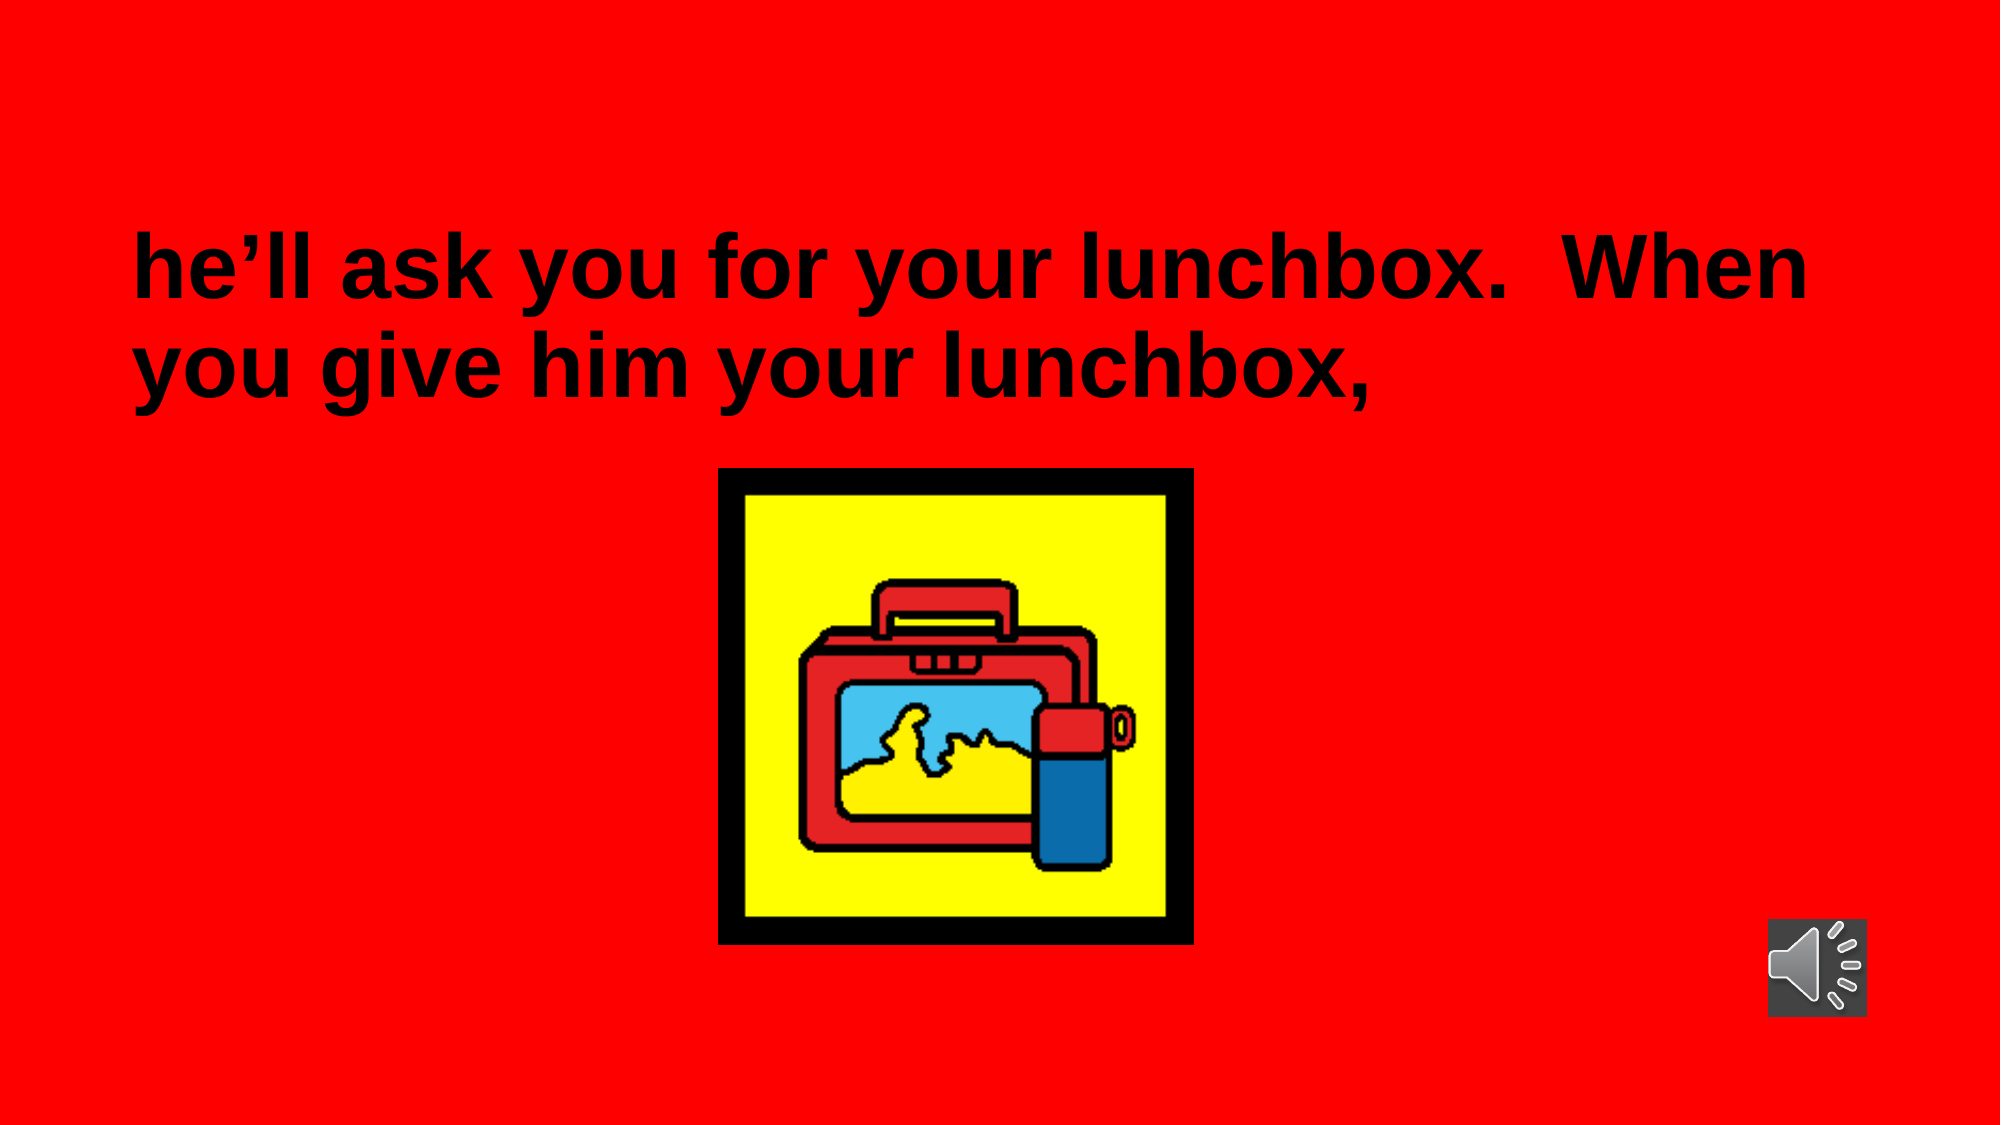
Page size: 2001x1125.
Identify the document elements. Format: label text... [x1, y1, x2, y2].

picture [718, 468, 1194, 945]
title he’ll ask you for your lunchbox. When you give him your lunchbox, [116, 209, 1842, 428]
picture [1767, 918, 1868, 1019]
